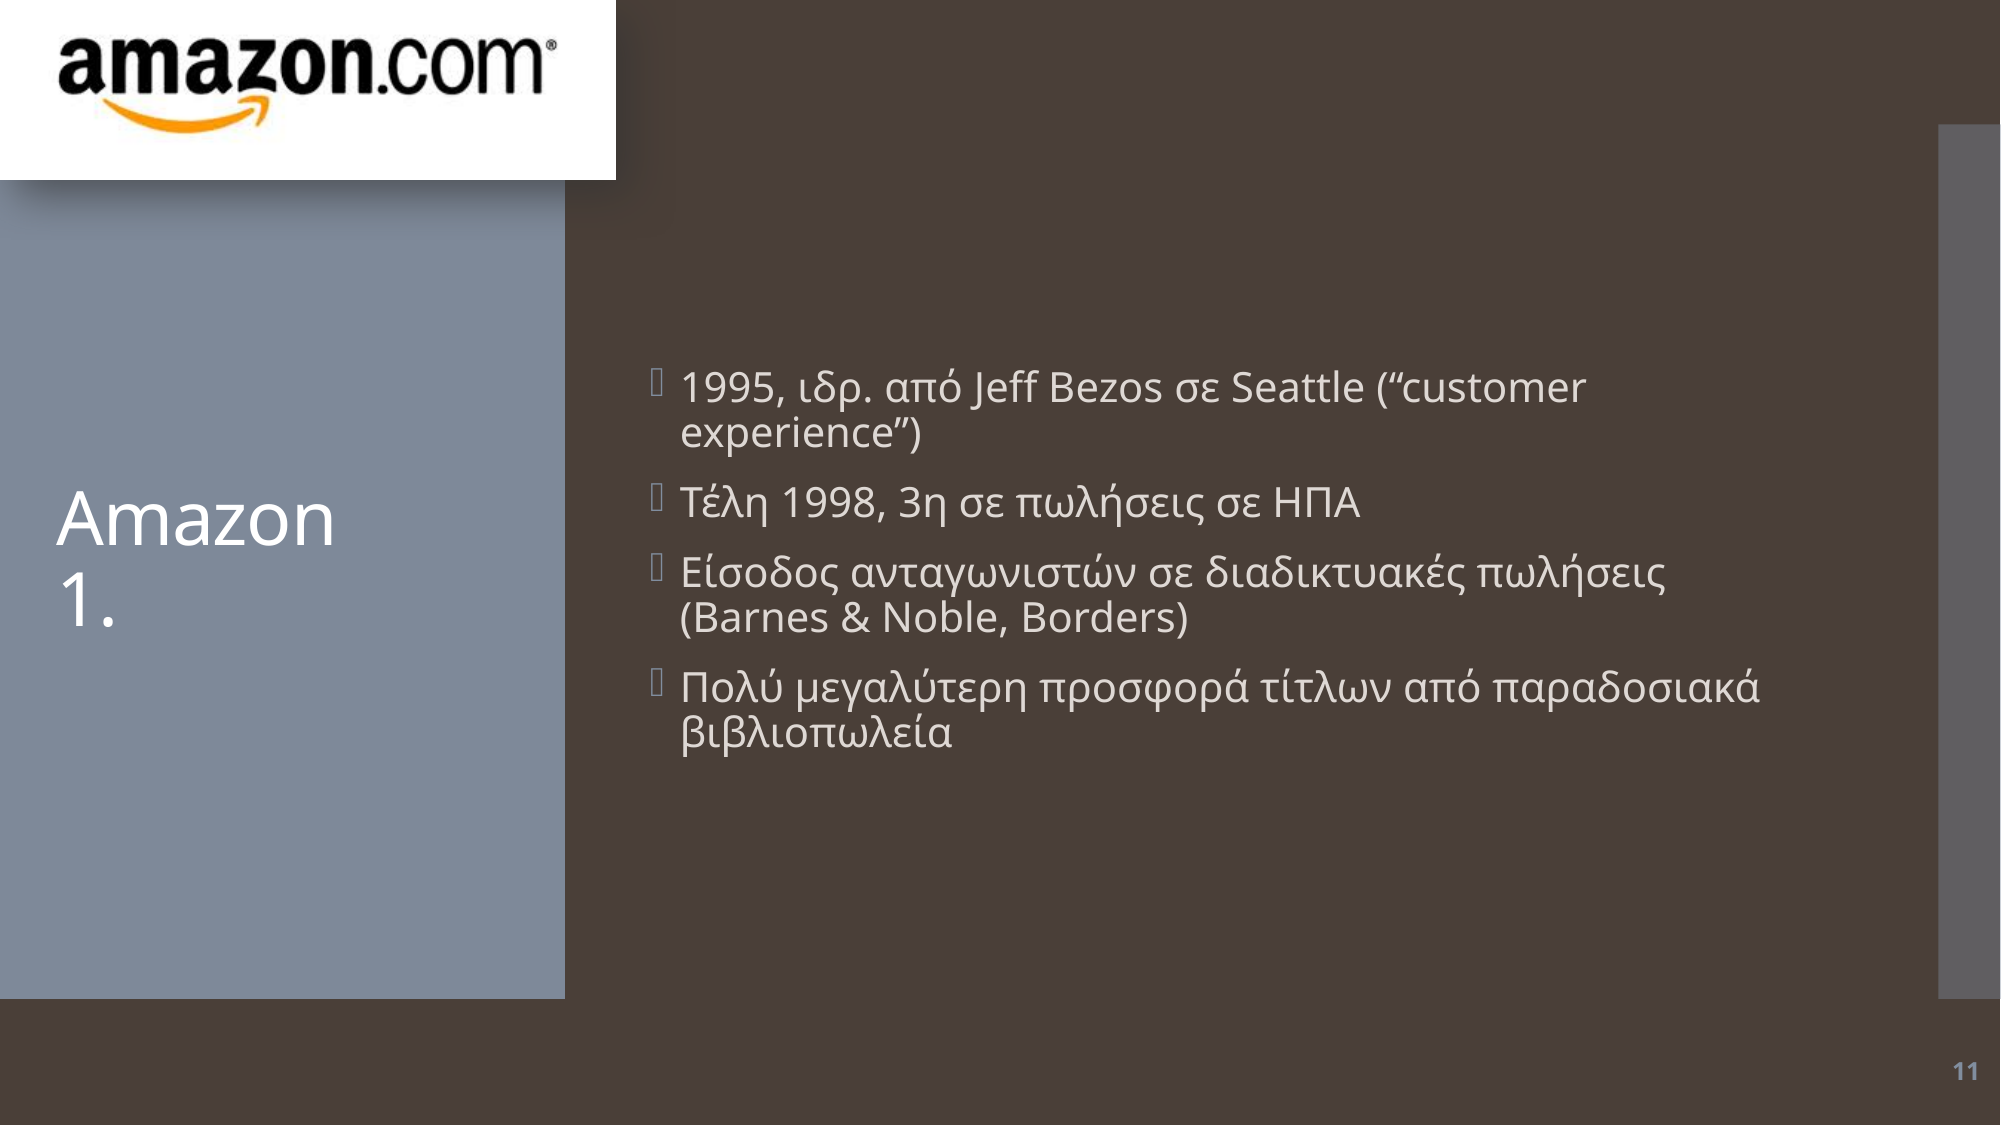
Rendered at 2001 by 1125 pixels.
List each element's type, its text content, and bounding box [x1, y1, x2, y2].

list 1995, ιδρ. από Jeff Bezos σε Seattle (“customer experience”) Τέλη 1998, 3η σε πωλήσεις σε ΗΠΑ Είσοδος ανταγωνιστών σε διαδικτυακές πωλήσεις (Barnes & Noble, Borders) Πολύ μεγαλύτερη προσφορά τίτλων από παραδοσιακά βιβλιοπωλεία [634, 141, 1835, 982]
picture [0, 0, 616, 180]
slide_number 11 [1744, 1042, 1996, 1103]
title Amazon 1. [41, 227, 525, 940]
